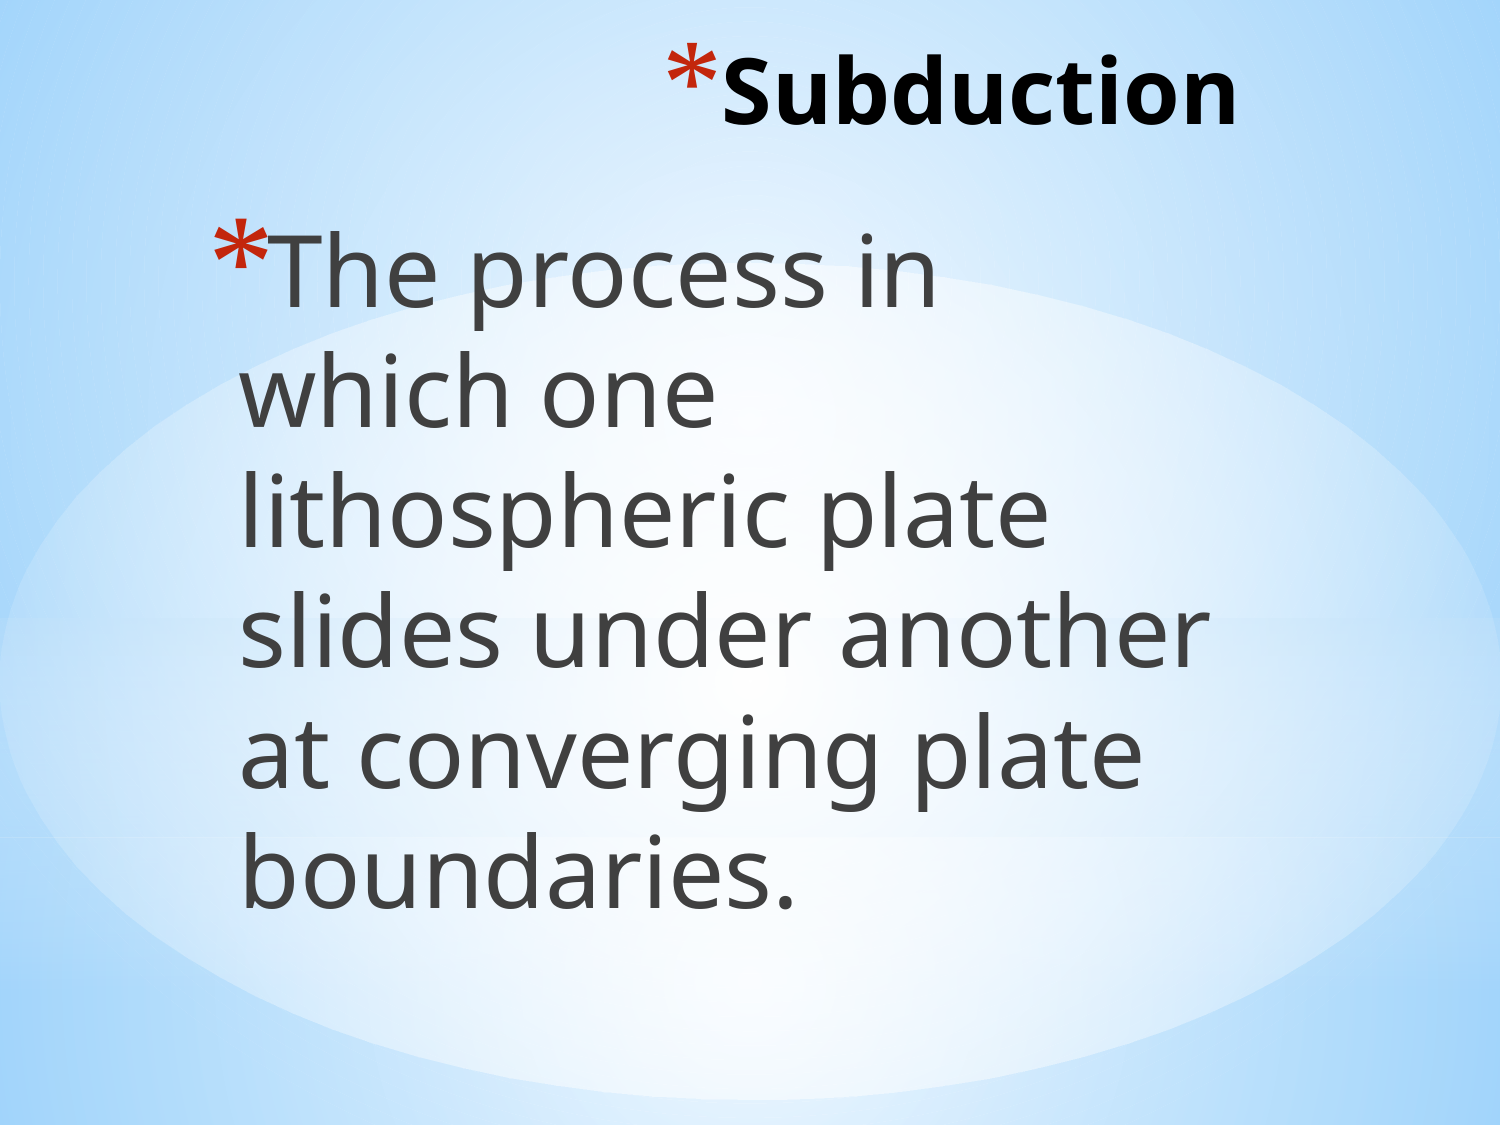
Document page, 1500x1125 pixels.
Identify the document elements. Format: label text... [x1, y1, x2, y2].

list The process in which one lithospheric plate slides under another at converging plate boundaries. [187, 200, 1238, 1020]
title Subduction [187, 24, 1256, 213]
